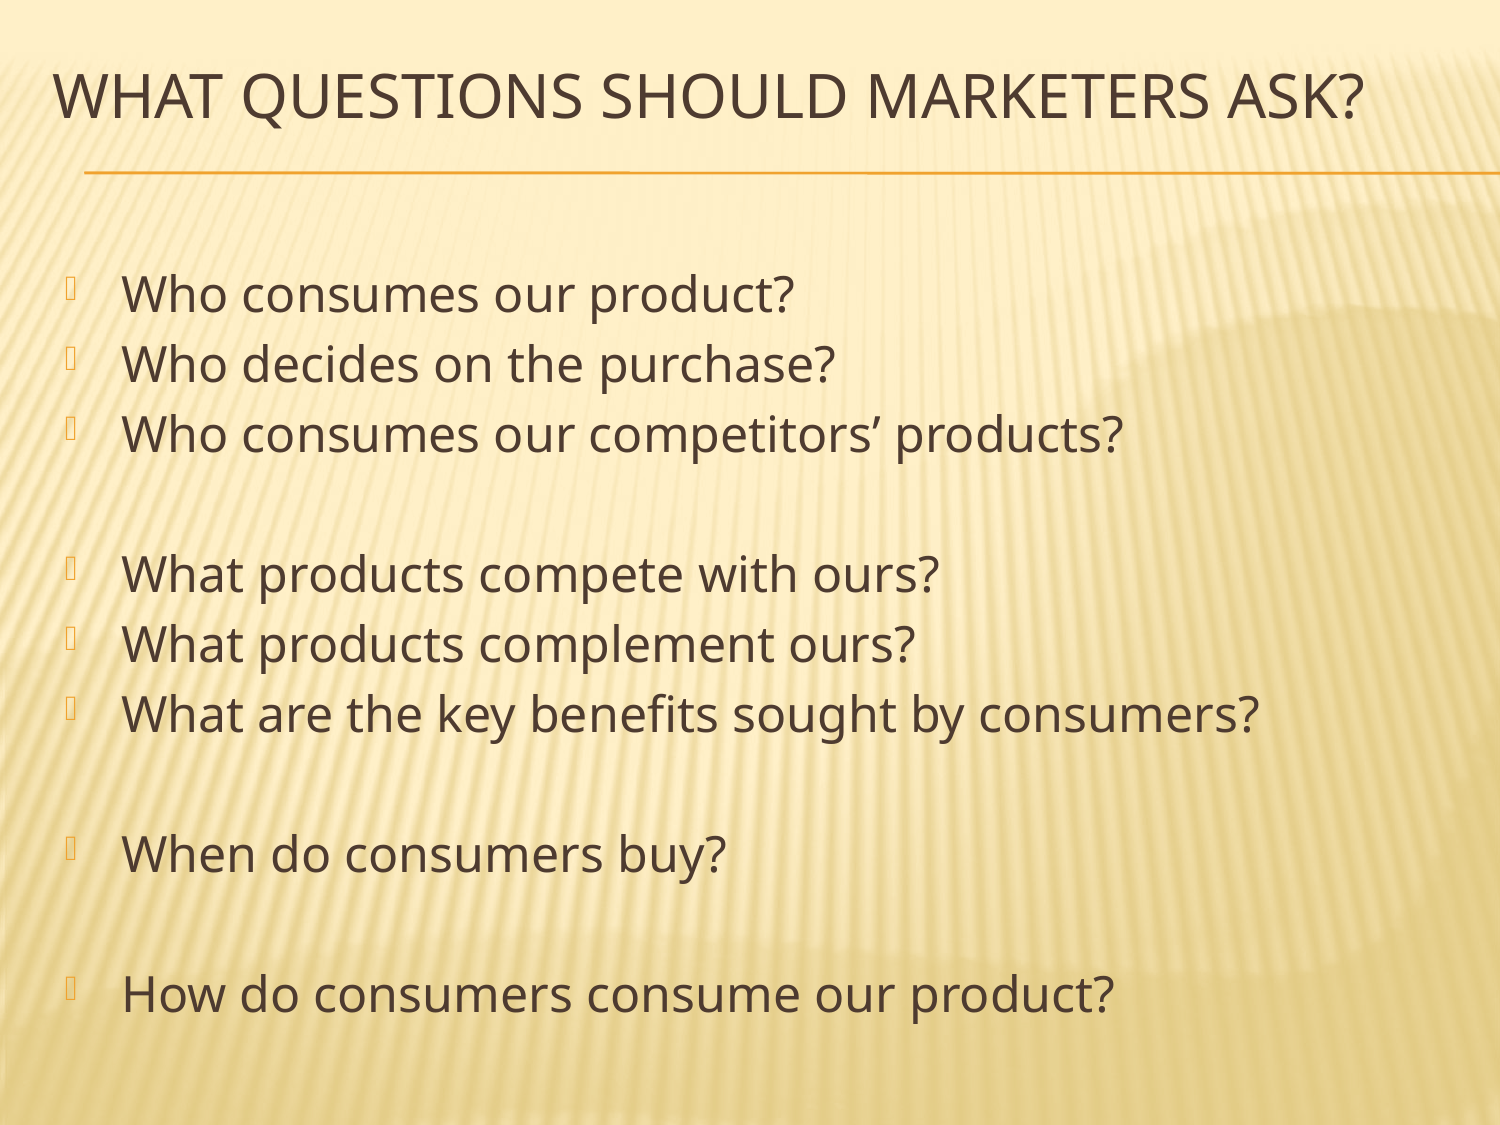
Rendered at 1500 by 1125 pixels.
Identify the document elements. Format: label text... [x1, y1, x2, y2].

list Who consumes our product? Who decides on the purchase? Who consumes our competitors’ products? What products compete with ours? What products complement ours? What are the key benefits sought by consumers? When do consumers buy? How do consumers consume our product? [50, 254, 1475, 1030]
title What questions should marketers ask? [37, 24, 1463, 163]
